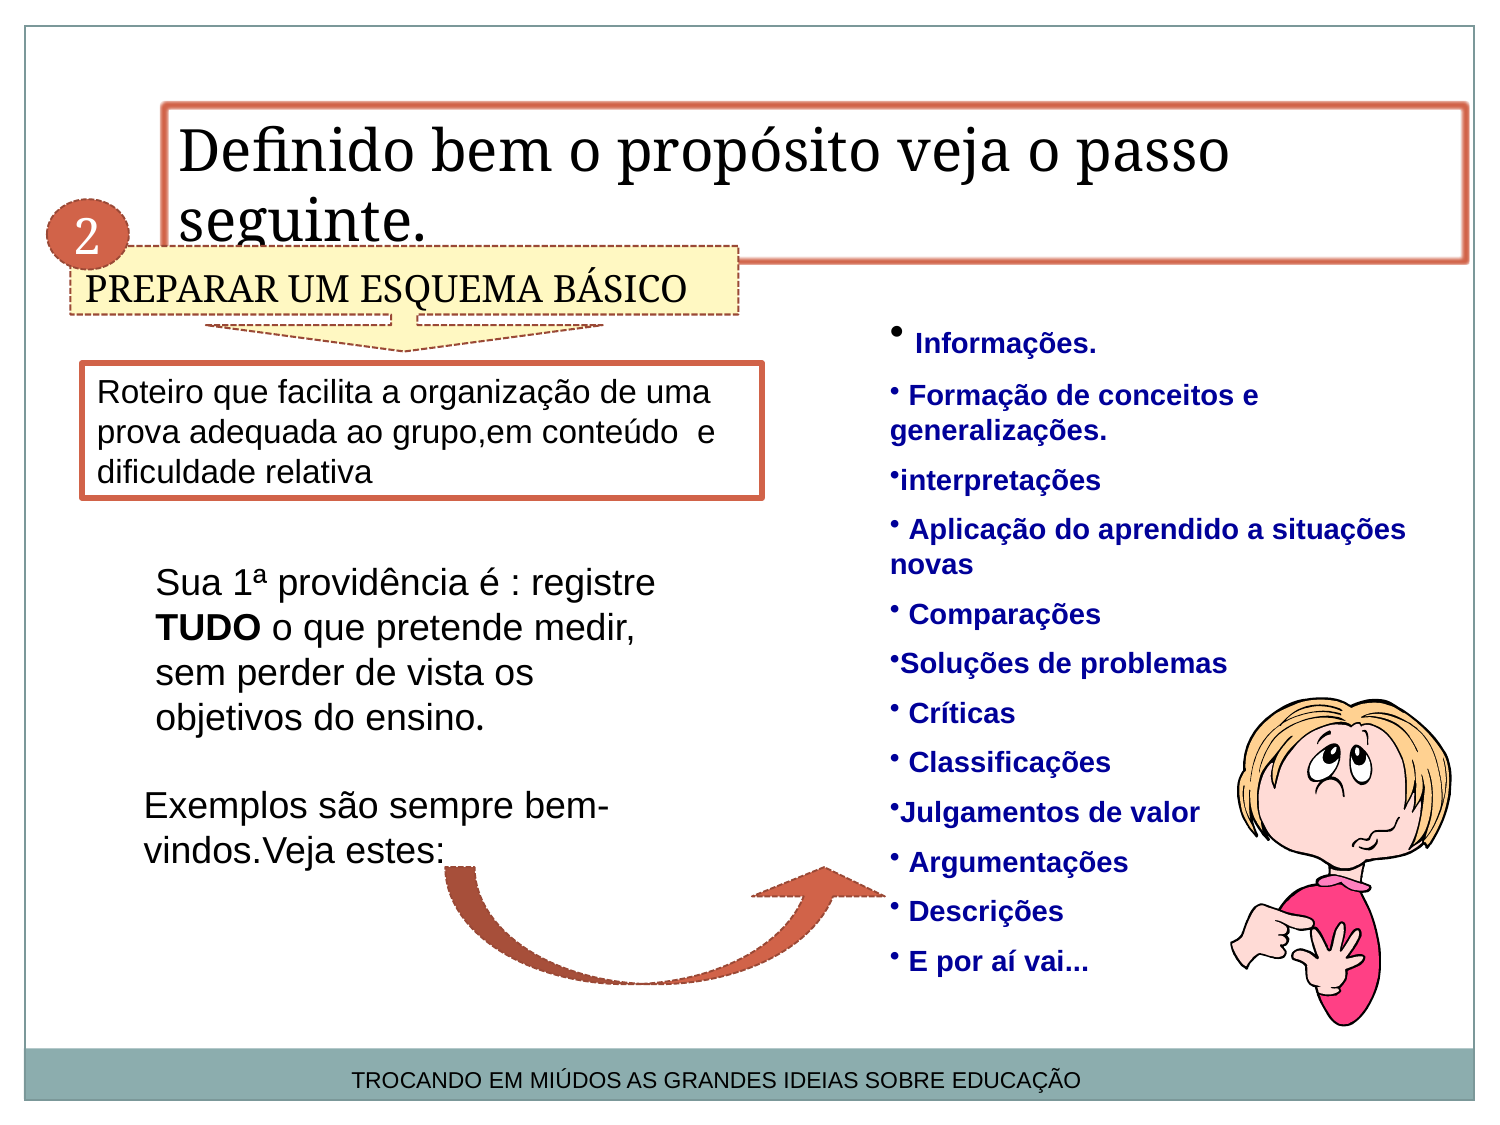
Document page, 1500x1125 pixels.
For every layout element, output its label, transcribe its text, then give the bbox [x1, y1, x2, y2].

text_box 2 [45, 198, 130, 267]
text_box [474, 880, 576, 973]
text_box [590, 980, 604, 985]
text_box TROCANDO EM MIÚDOS AS GRANDES IDEIAS SOBRE EDUCAÇÃO [336, 1058, 1500, 1101]
text_box [121, 245, 740, 316]
text_box Definido bem o propósito veja o passo seguinte. [170, 112, 1464, 260]
text_box Exemplos são sempre bem-vindos.Veja estes: [128, 773, 633, 879]
text_box [584, 973, 598, 979]
text_box [446, 886, 545, 973]
text_box [605, 866, 886, 986]
text_box [575, 978, 589, 983]
text_box PREPARAR UM ESQUEMA BÁSICO [70, 257, 727, 318]
text_box [546, 971, 574, 980]
text_box [444, 871, 449, 885]
picture [1230, 691, 1457, 1027]
text_box Informações. Formação de conceitos e generalizações. interpretações Aplicação do aprendido a situações novas Comparações Soluções de problemas Críticas Classificações Julgamentos de valor Argumentações Descrições E por aí vai... [875, 304, 1500, 985]
text_box Sua 1ª providência é : registre TUDO o que pretende medir, sem perder de vista os objetivos do ensino. [140, 550, 680, 746]
text_box [205, 318, 603, 353]
text_box Roteiro que facilita a organização de uma prova adequada ao grupo,em conteúdo e dificuldade relativa [82, 363, 762, 498]
